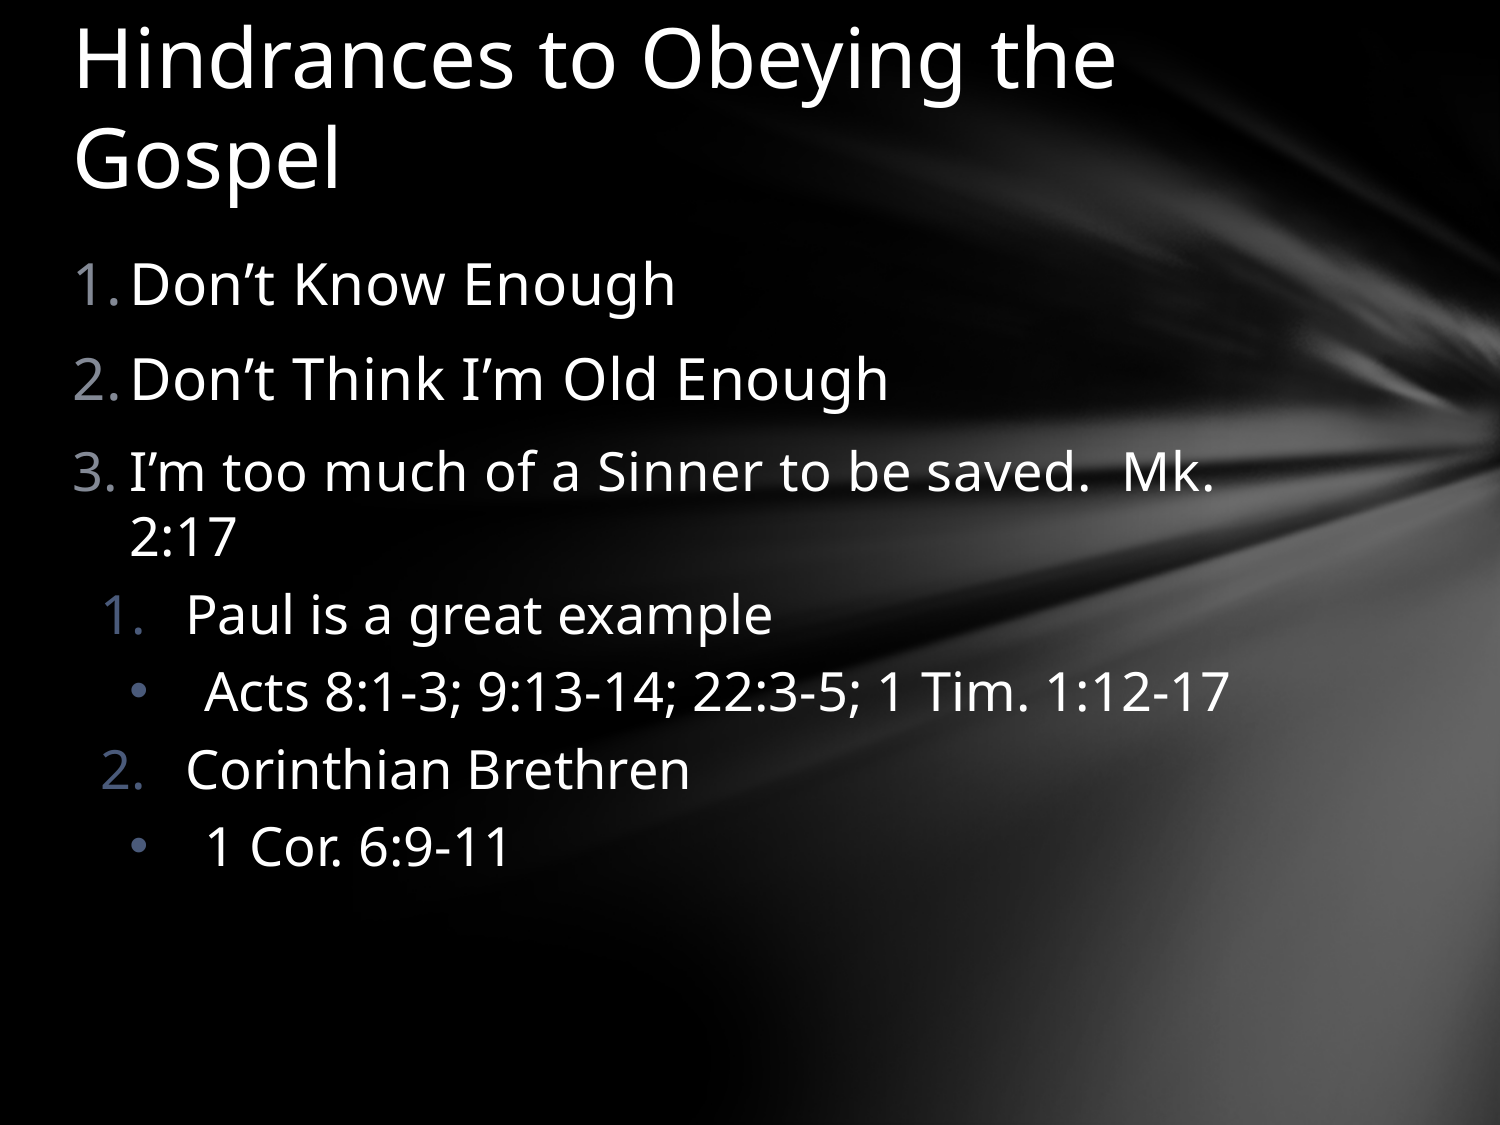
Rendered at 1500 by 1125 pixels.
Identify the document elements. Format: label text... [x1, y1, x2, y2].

list Don’t Know Enough Don’t Think I’m Old Enough I’m too much of a Sinner to be saved. Mk. 2:17 Paul is a great example Acts 8:1-3; 9:13-14; 22:3-5; 1 Tim. 1:12-17 Corinthian Brethren 1 Cor. 6:9-11 [57, 239, 1318, 1015]
title Hindrances to Obeying the Gospel [57, 37, 1318, 213]
